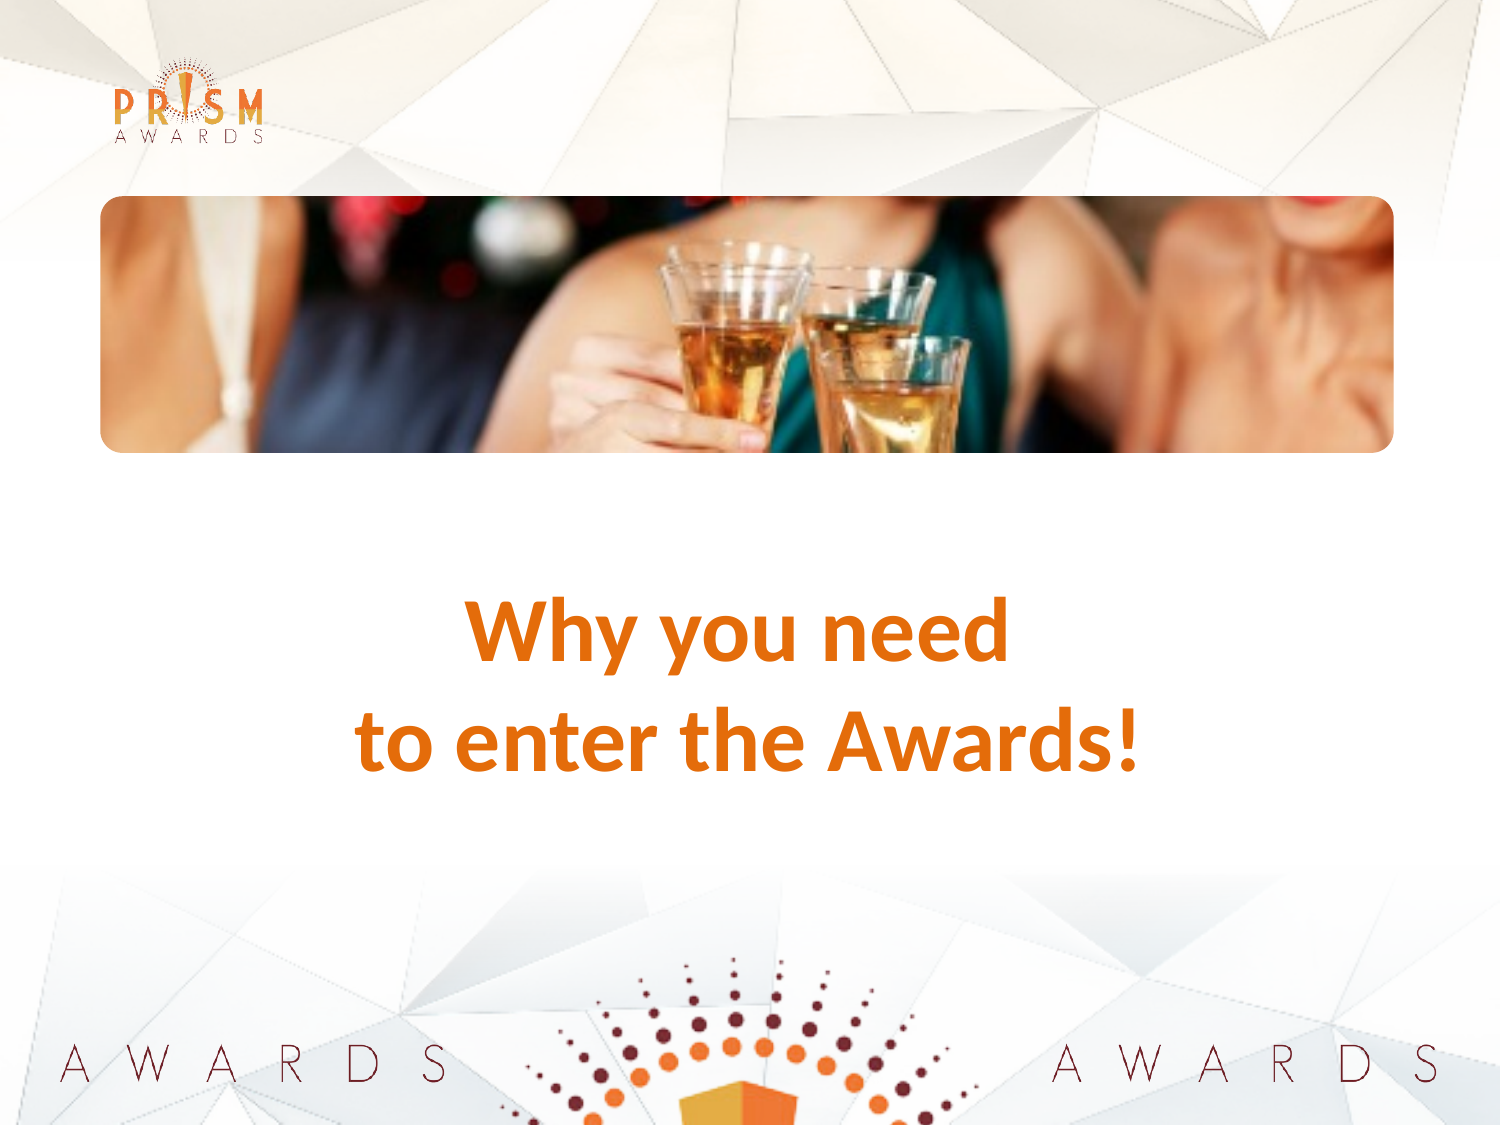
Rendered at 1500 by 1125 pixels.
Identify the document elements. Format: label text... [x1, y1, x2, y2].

picture [0, 0, 1500, 454]
picture [0, 768, 1500, 1125]
text_box Why you need to enter the Awards! [339, 562, 1159, 798]
